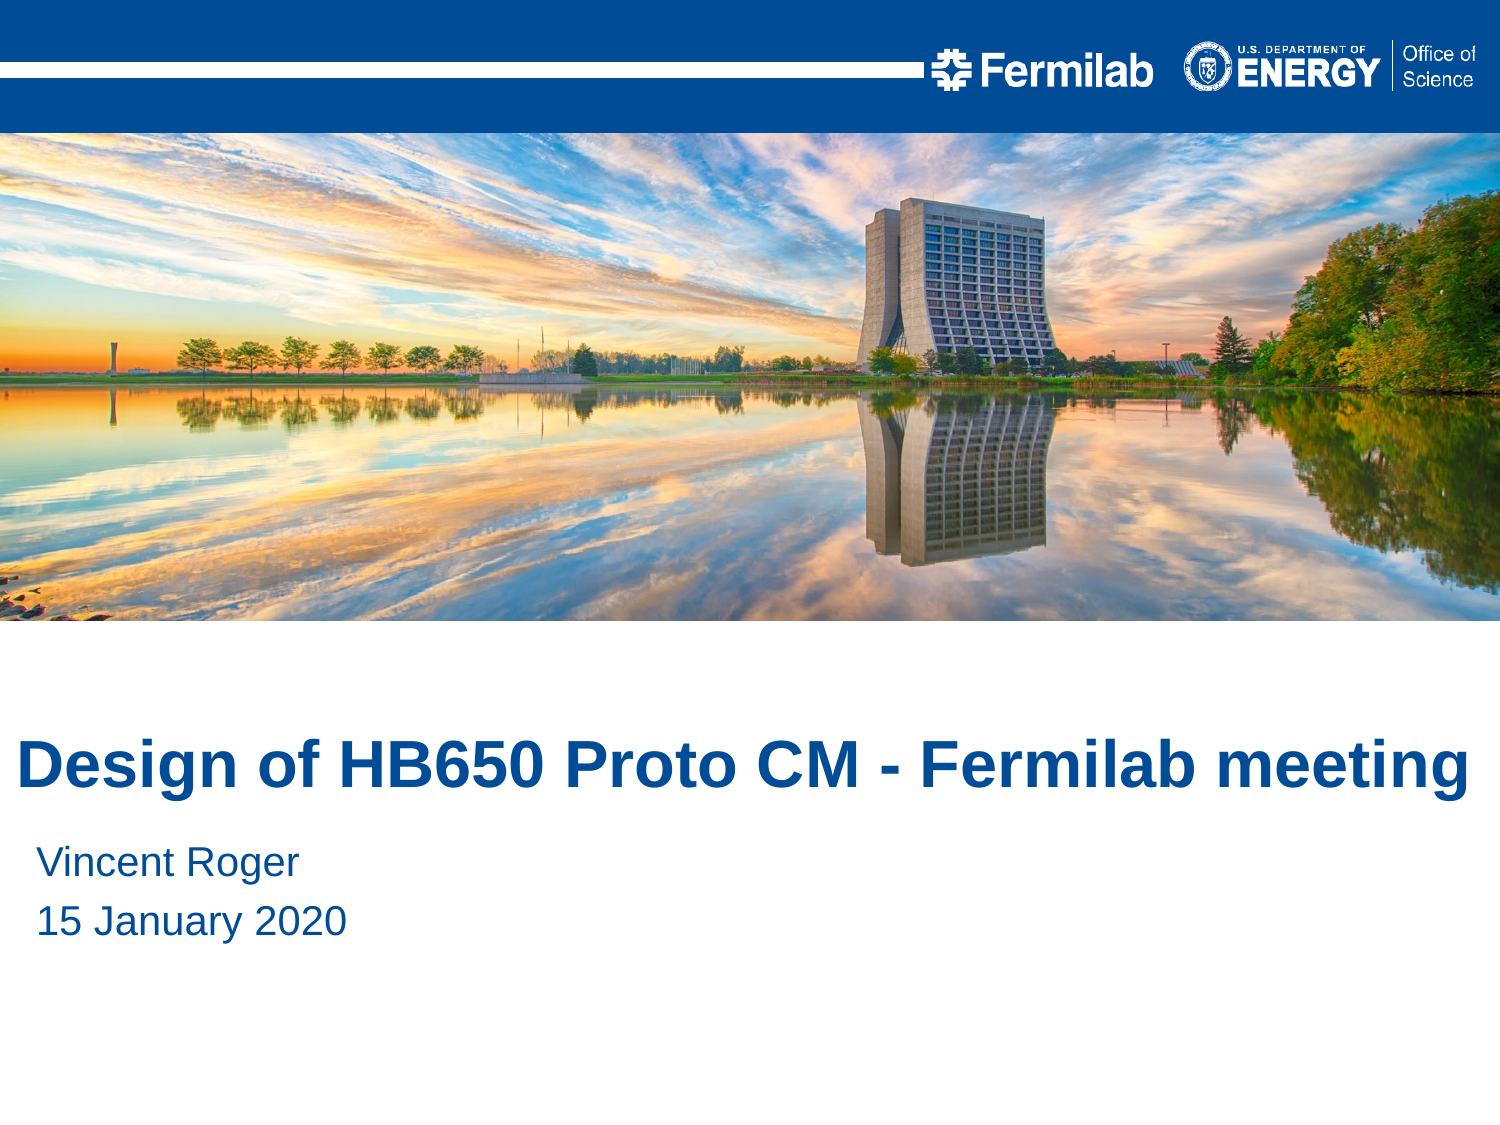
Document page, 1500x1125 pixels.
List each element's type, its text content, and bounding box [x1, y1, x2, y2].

list Design of HB650 Proto CM - Fermilab meeting [16, 678, 1500, 843]
list Vincent Roger 15 January 2020 [36, 843, 1431, 1056]
picture [0, 133, 1500, 621]
